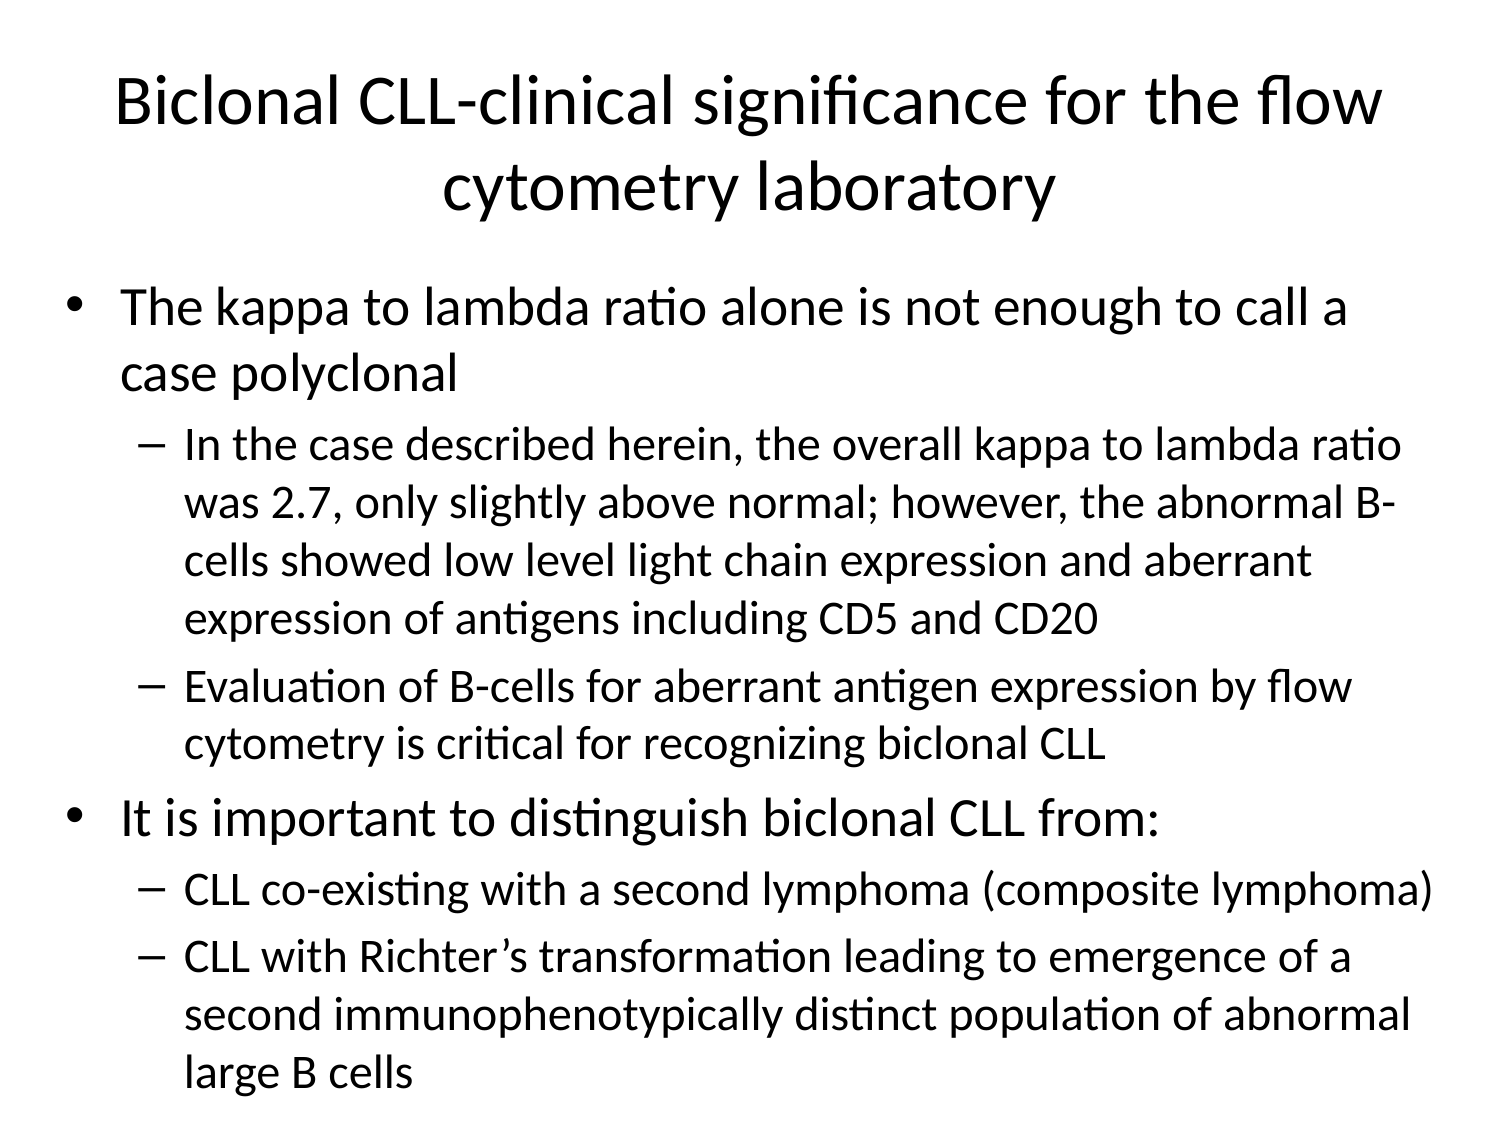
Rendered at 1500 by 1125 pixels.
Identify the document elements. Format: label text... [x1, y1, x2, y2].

list The kappa to lambda ratio alone is not enough to call a case polyclonal In the case described herein, the overall kappa to lambda ratio was 2.7, only slightly above normal; however, the abnormal B-cells showed low level light chain expression and aberrant expression of antigens including CD5 and CD20 Evaluation of B-cells for aberrant antigen expression by flow cytometry is critical for recognizing biclonal CLL It is important to distinguish biclonal CLL from: CLL co-existing with a second lymphoma (composite lymphoma) CLL with Richter’s transformation leading to emergence of a second immunophenotypically distinct population of abnormal large B cells [49, 262, 1476, 1125]
title Biclonal CLL-clinical significance for the flow cytometry laboratory [74, 44, 1426, 233]
